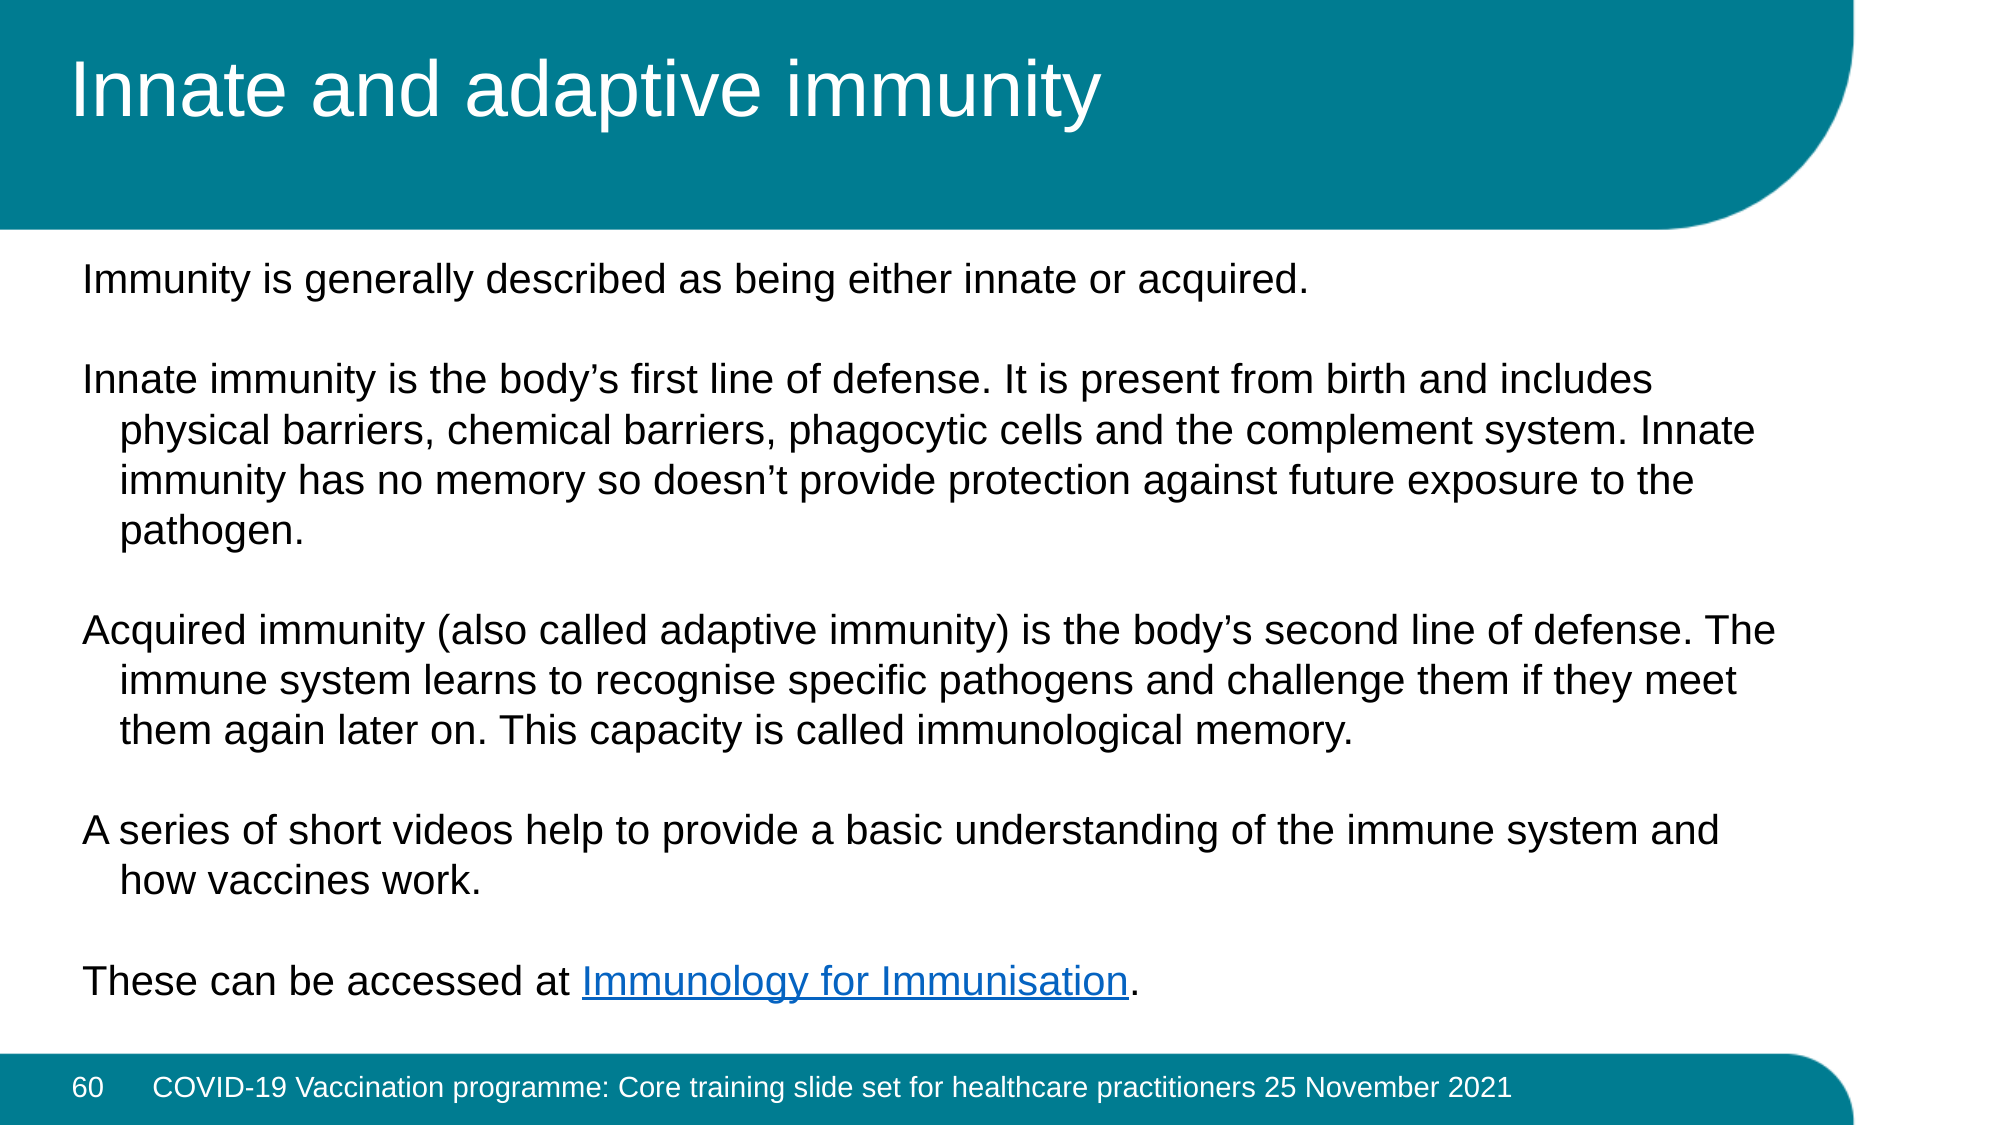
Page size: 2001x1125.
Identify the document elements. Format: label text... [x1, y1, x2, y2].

footer COVID-19 Vaccination programme: Core training slide set for healthcare practitioners 25 November 2021 [137, 1056, 1780, 1116]
title Innate and adaptive immunity [54, 40, 1780, 200]
slide_number 60 [21, 1056, 120, 1117]
list Immunity is generally described as being either innate or acquired. Innate immunity is the body’s first line of defense. It is present from birth and includes physical barriers, chemical barriers, phagocytic cells and the complement system. Innate immunity has no memory so doesn’t provide protection against future exposure to the pathogen. Acquired immunity (also called adaptive immunity) is the body’s second line of defense. The immune system learns to recognise specific pathogens and challenge them if they meet them again later on. This capacity is called immunological memory. A series of short videos help to provide a basic understanding of the immune system and how vaccines work. These can be accessed at Immunology for Immunisation. [70, 246, 1813, 1034]
